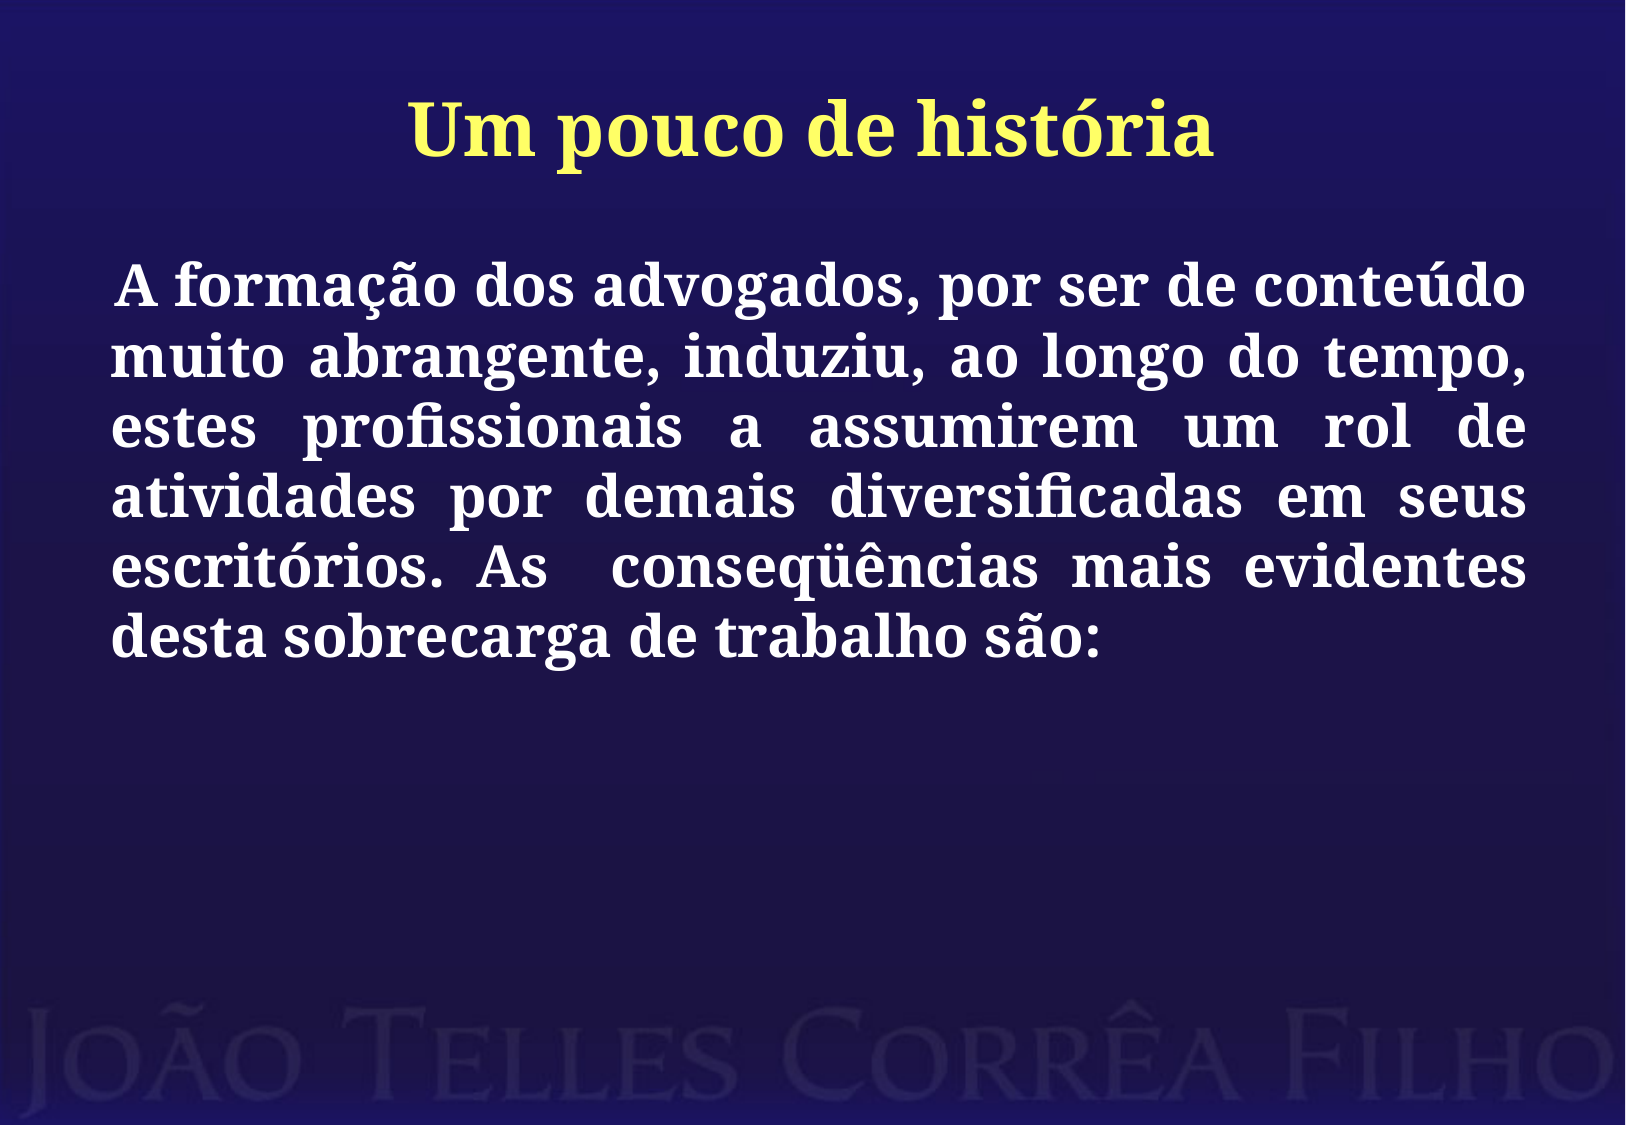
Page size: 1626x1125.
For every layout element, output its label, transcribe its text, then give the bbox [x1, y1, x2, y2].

list A formação dos advogados, por ser de conteúdo muito abrangente, induziu, ao longo do tempo, estes profissionais a assumirem um rol de atividades por demais diversificadas em seus escritórios. As conseqüências mais evidentes desta sobrecarga de trabalho são: [80, 231, 1544, 1059]
picture [0, 0, 1626, 1125]
title Um pouco de história [80, 44, 1544, 209]
